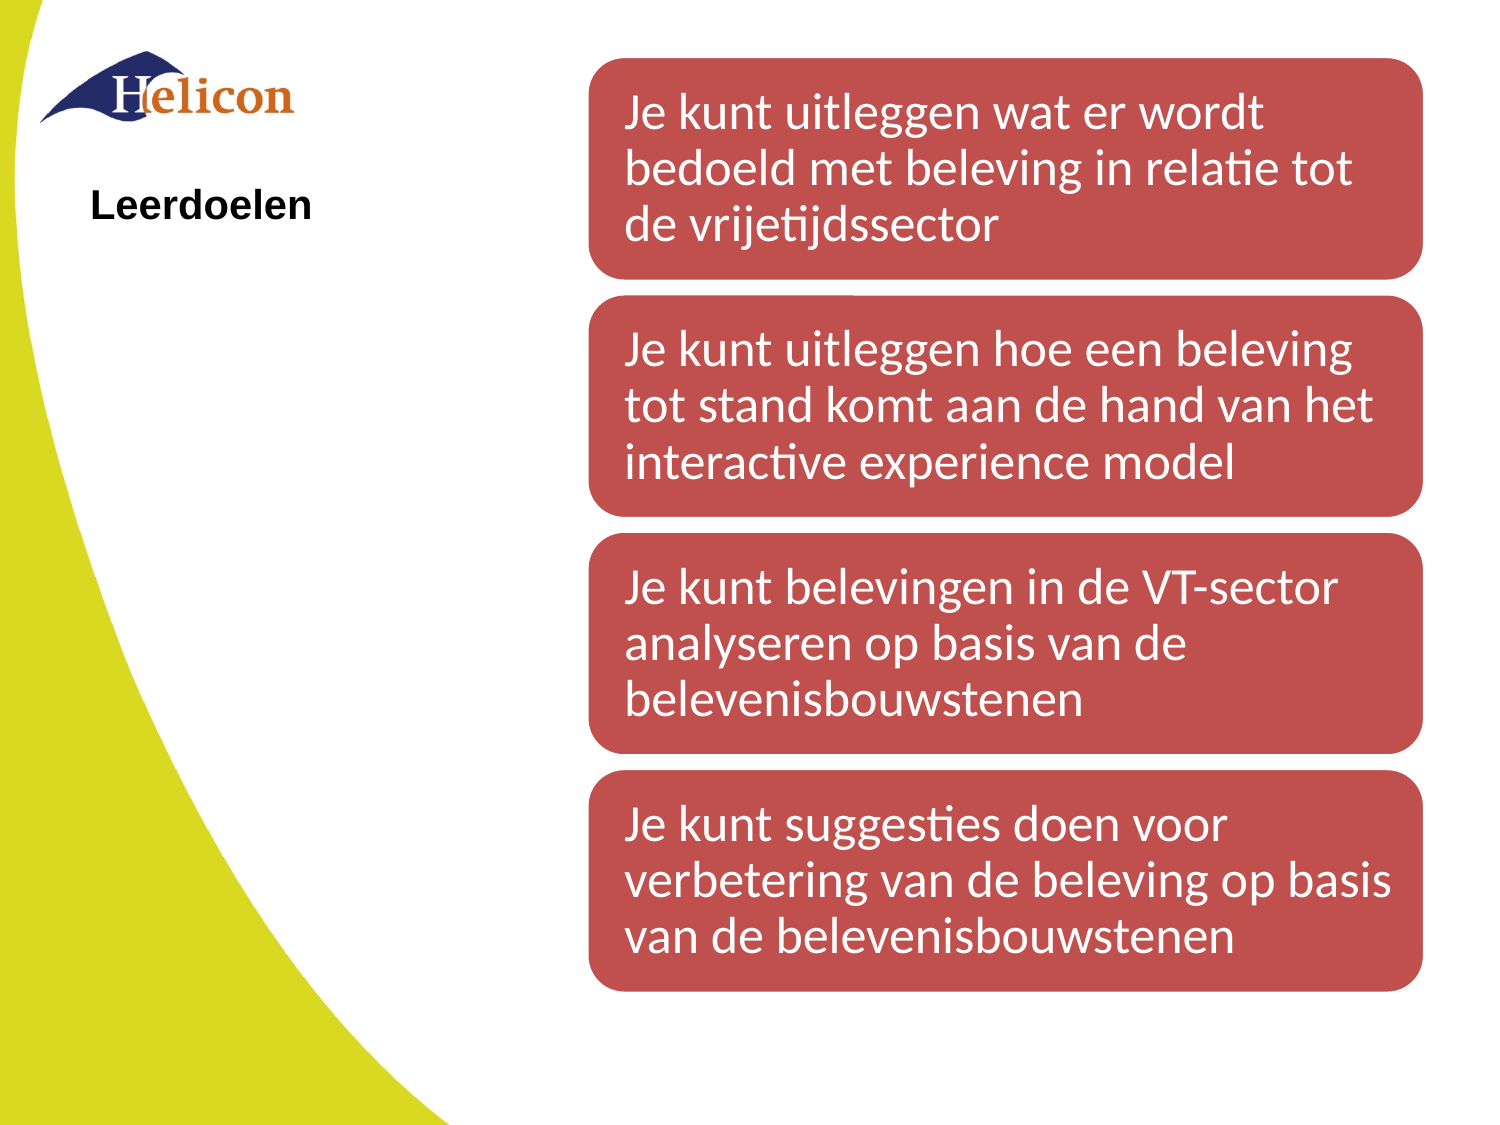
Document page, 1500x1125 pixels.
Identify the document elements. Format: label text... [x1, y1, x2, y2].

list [586, 44, 1426, 1006]
picture [0, 0, 1500, 1125]
title Leerdoelen [75, 44, 569, 236]
